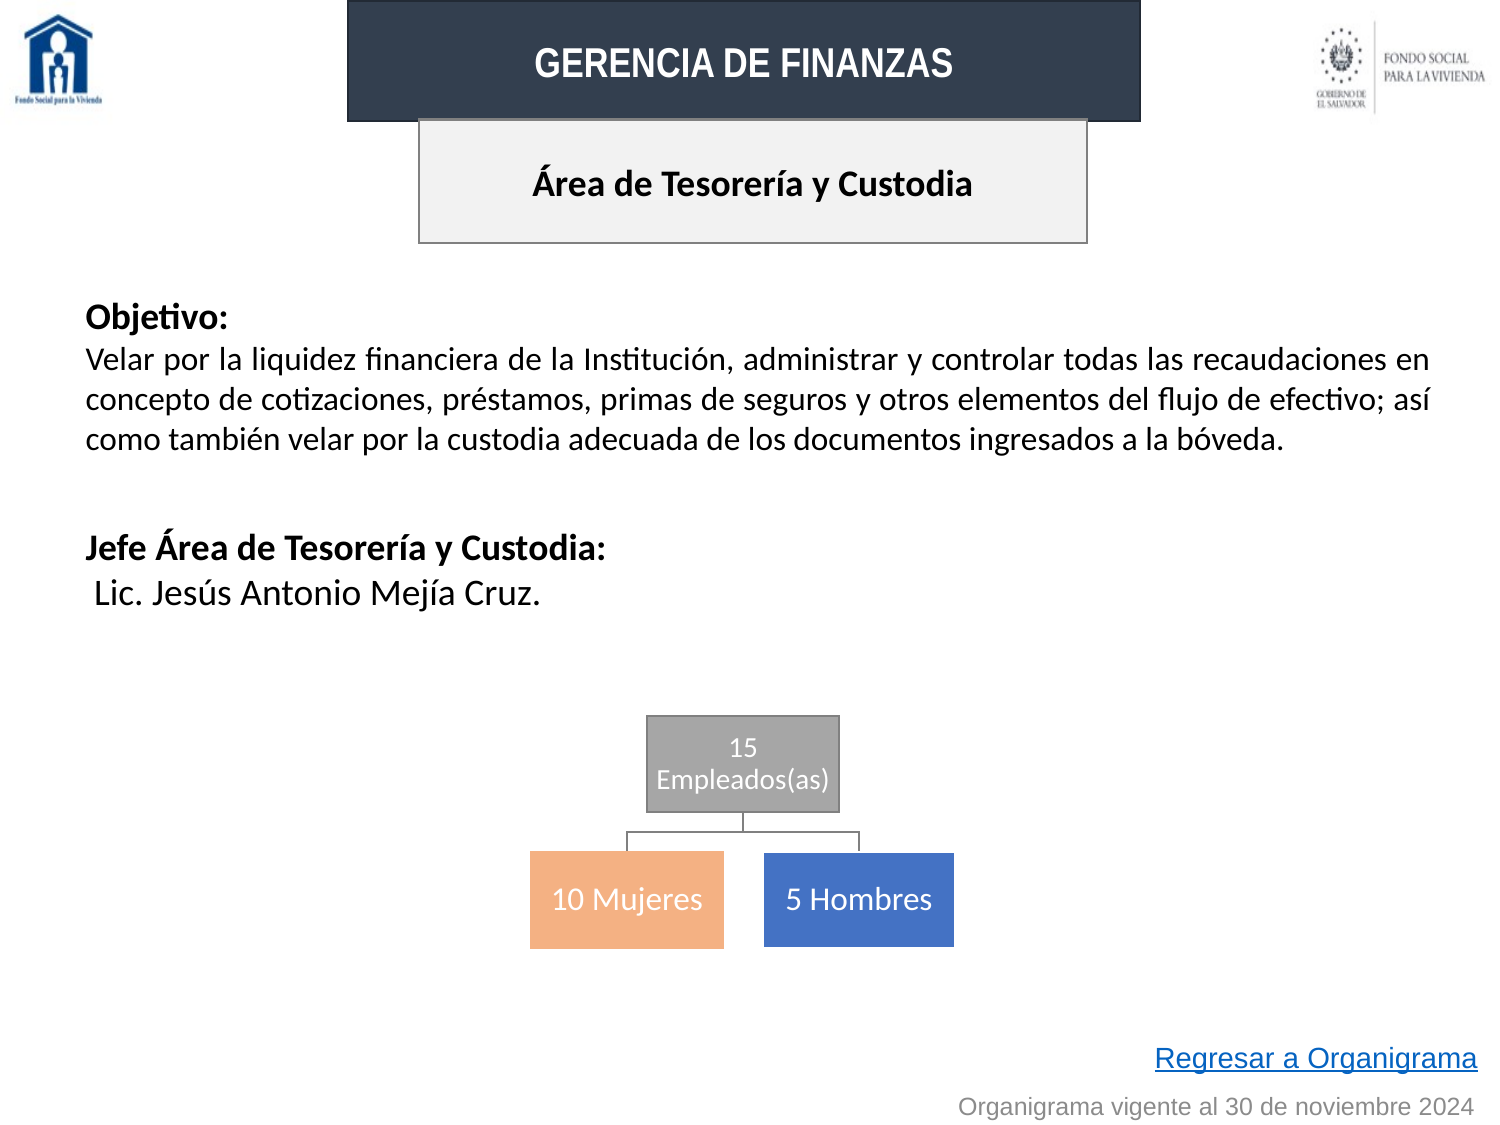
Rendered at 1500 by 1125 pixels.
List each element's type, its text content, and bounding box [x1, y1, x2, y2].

picture [0, 0, 1500, 1125]
text_box Jefe Área de Tesorería y Custodia: Lic. Jesús Antonio Mejía Cruz. [70, 515, 780, 620]
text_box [496, 715, 991, 949]
text_box GERENCIA DE FINANZAS [347, 0, 1141, 122]
text_box Área de Tesorería y Custodia [418, 118, 1088, 244]
text_box Objetivo: Velar por la liquidez financiera de la Institución, administrar y controlar todas las recaudaciones en concepto de cotizaciones, préstamos, primas de seguros y otros elementos del flujo de efectivo; así como también velar por la custodia adecuada de los documentos ingresados a la bóveda. [70, 284, 1447, 465]
text_box Regresar a Organigrama [1139, 1031, 1500, 1075]
footer Organigrama vigente al 30 de noviembre 2024 [916, 1075, 1500, 1125]
